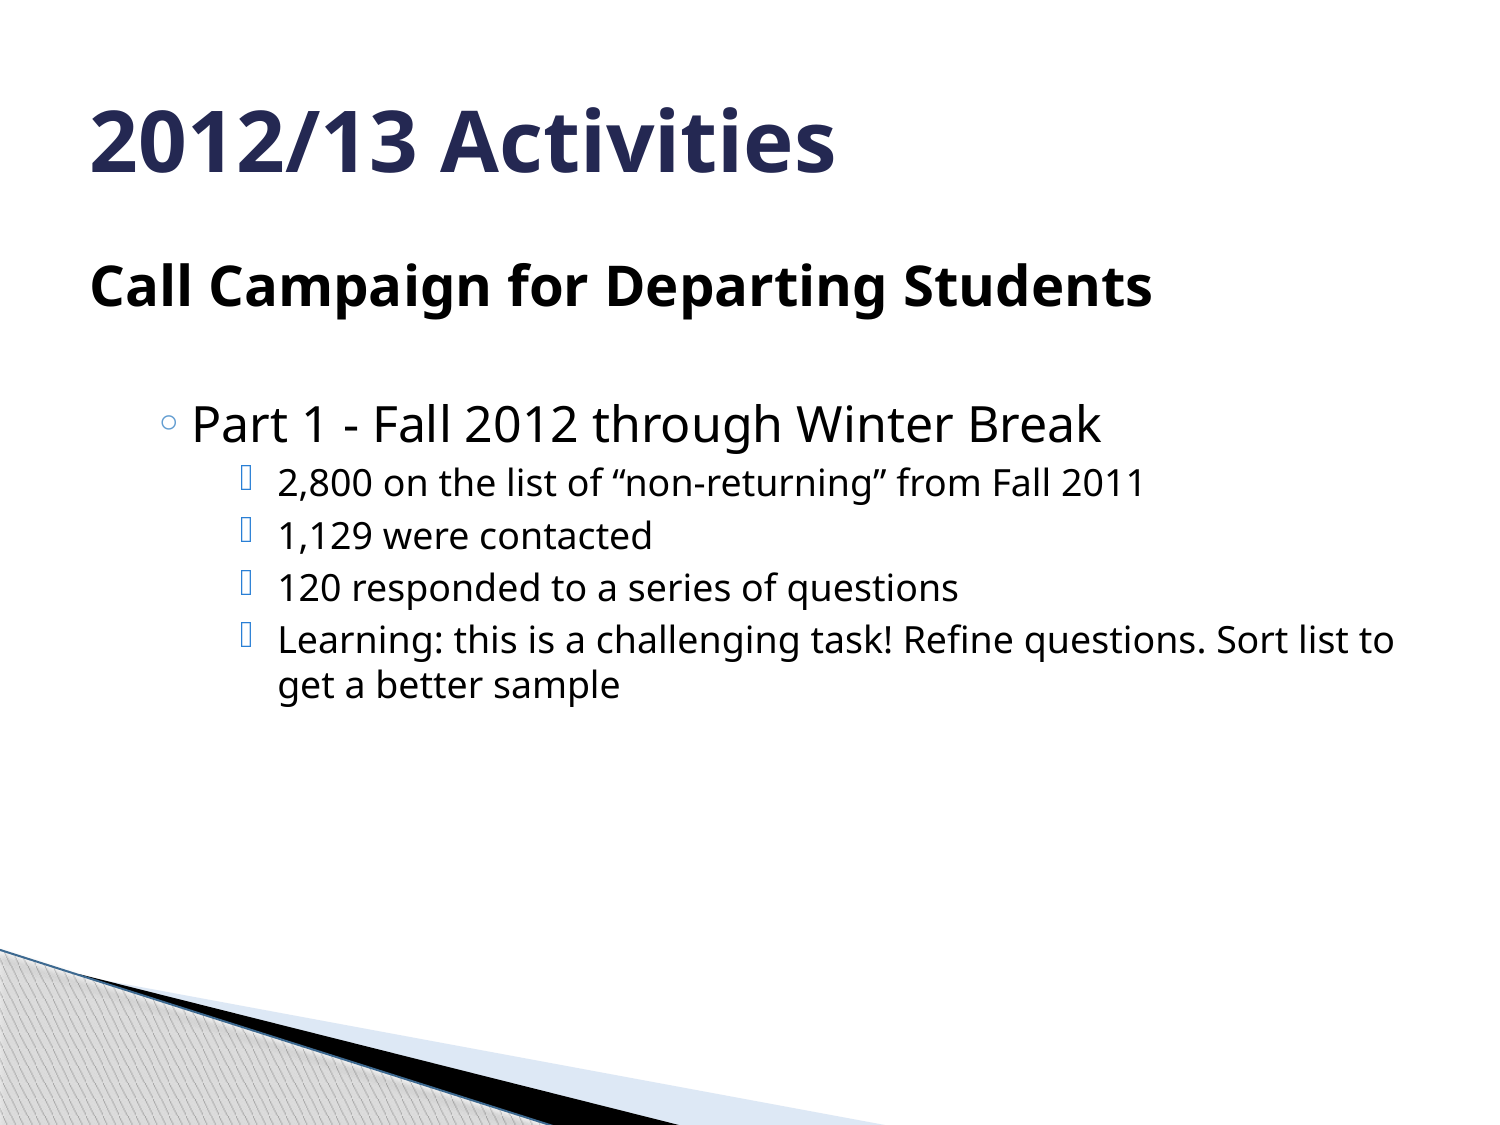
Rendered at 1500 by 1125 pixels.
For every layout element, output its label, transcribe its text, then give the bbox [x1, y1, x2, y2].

title 2012/13 Activities [75, 45, 1425, 233]
list Call Campaign for Departing Students Part 1 - Fall 2012 through Winter Break 2,800 on the list of “non-returning” from Fall 2011 1,129 were contacted 120 responded to a series of questions Learning: this is a challenging task! Refine questions. Sort list to get a better sample [75, 243, 1425, 986]
